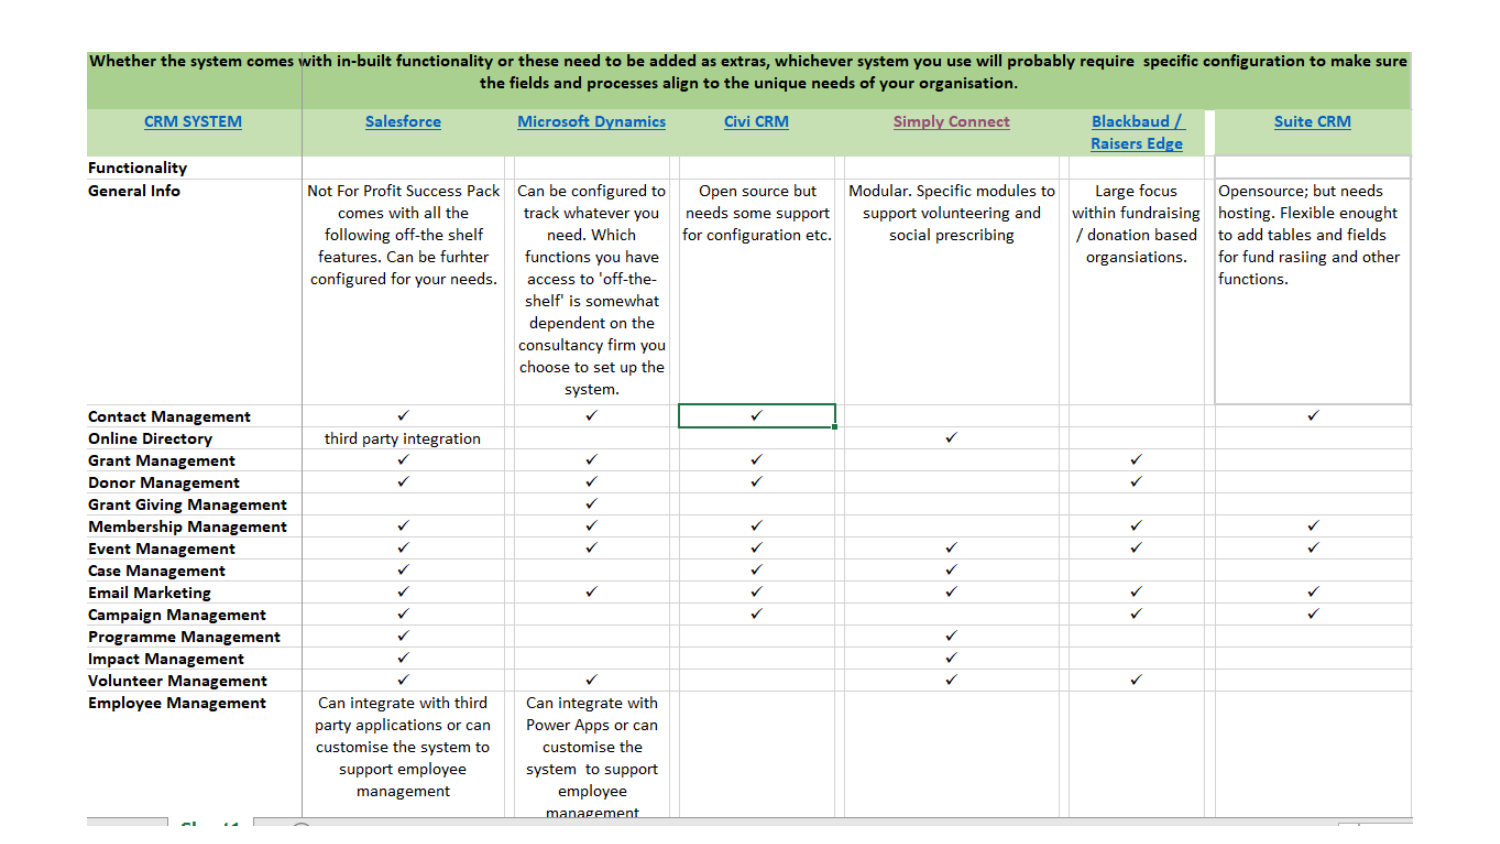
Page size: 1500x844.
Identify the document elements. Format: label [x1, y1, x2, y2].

picture [87, 52, 1413, 826]
